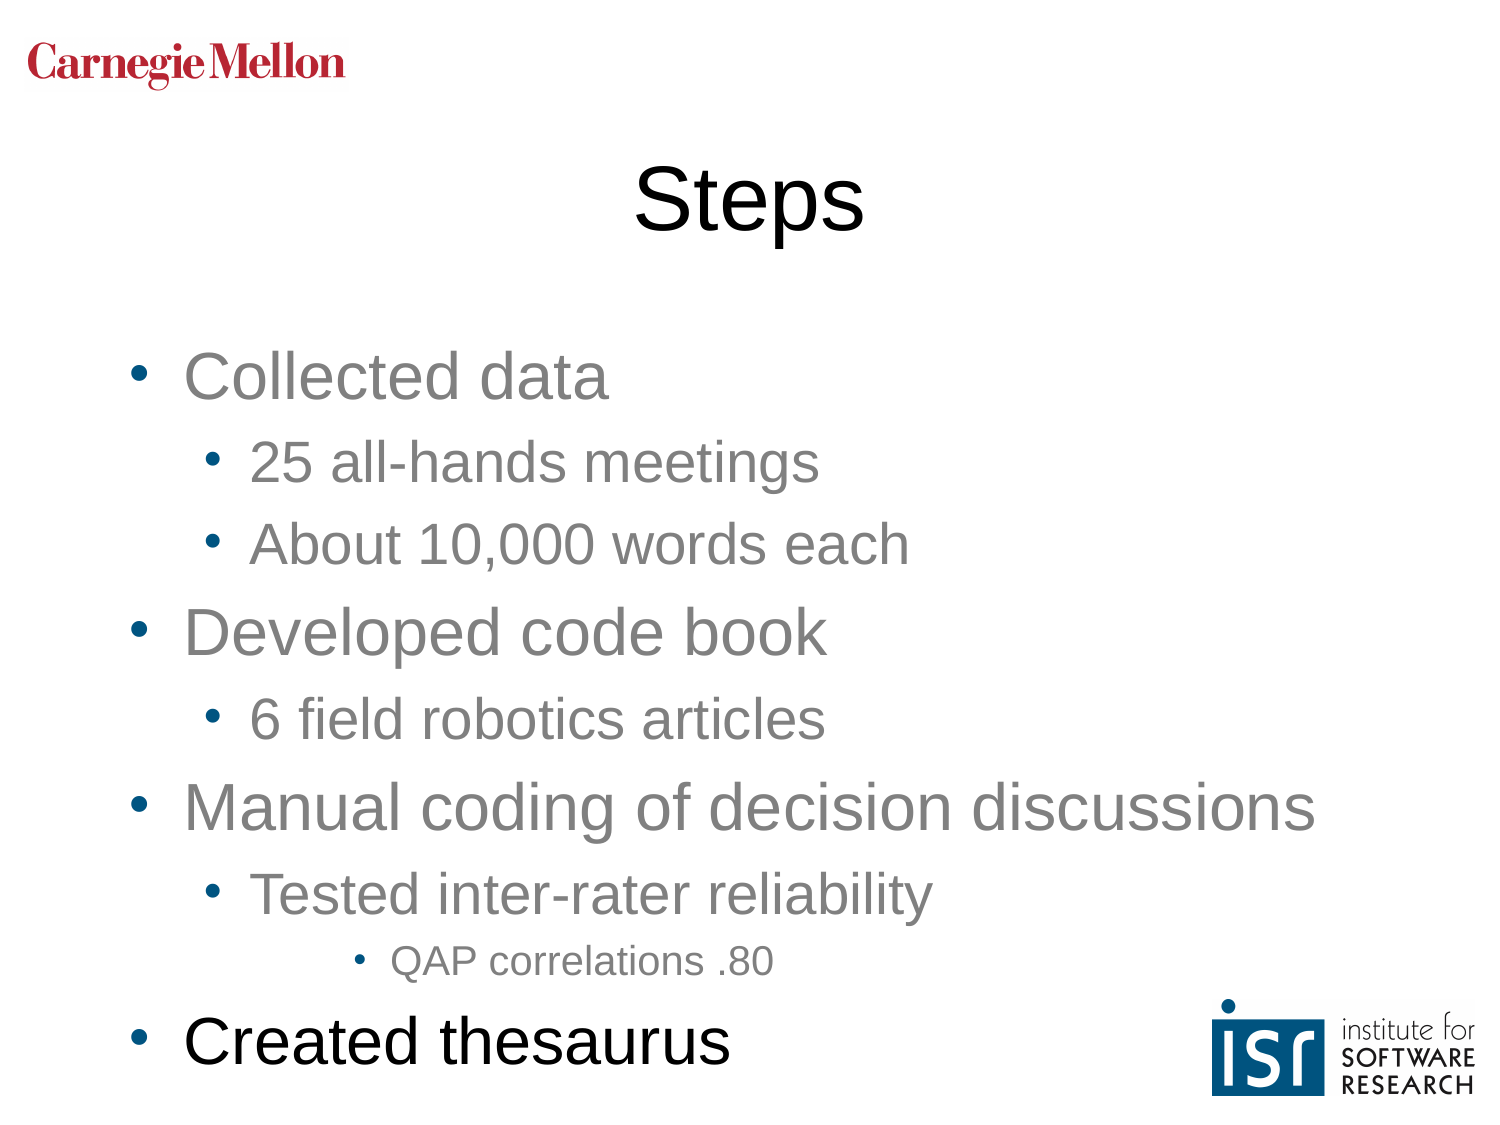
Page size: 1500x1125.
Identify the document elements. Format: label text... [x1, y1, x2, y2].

picture [1212, 999, 1475, 1096]
picture [1247, 1031, 1279, 1087]
list Collected data 25 all-hands meetings About 10,000 words each Developed code book 6 field robotics articles Manual coding of decision discussions Tested inter-rater reliability QAP correlations .80 Created thesaurus [112, 324, 1388, 988]
title Steps [112, 99, 1388, 288]
picture [1294, 1031, 1314, 1085]
picture [1225, 1031, 1232, 1085]
picture [24, 37, 349, 92]
